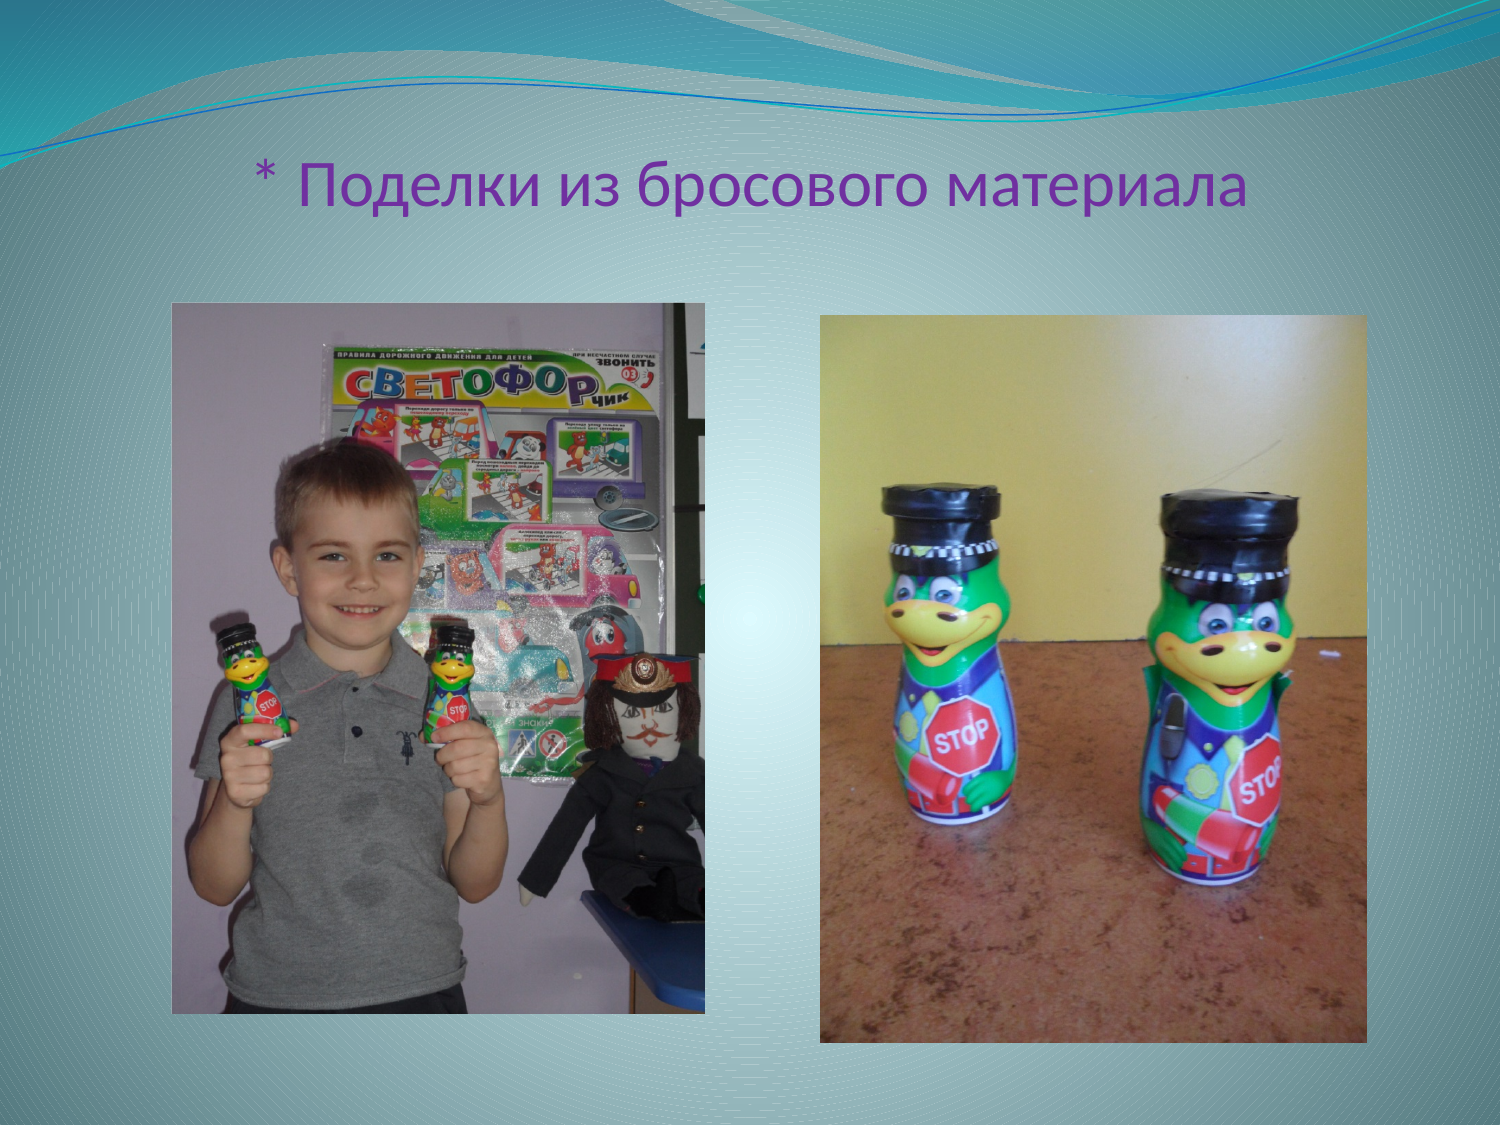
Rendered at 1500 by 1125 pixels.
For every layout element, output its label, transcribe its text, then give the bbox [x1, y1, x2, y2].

title * Поделки из бросового материала [75, 30, 1425, 220]
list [820, 314, 1367, 1043]
picture [172, 935, 705, 1013]
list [82, 391, 794, 925]
picture [172, 303, 705, 391]
